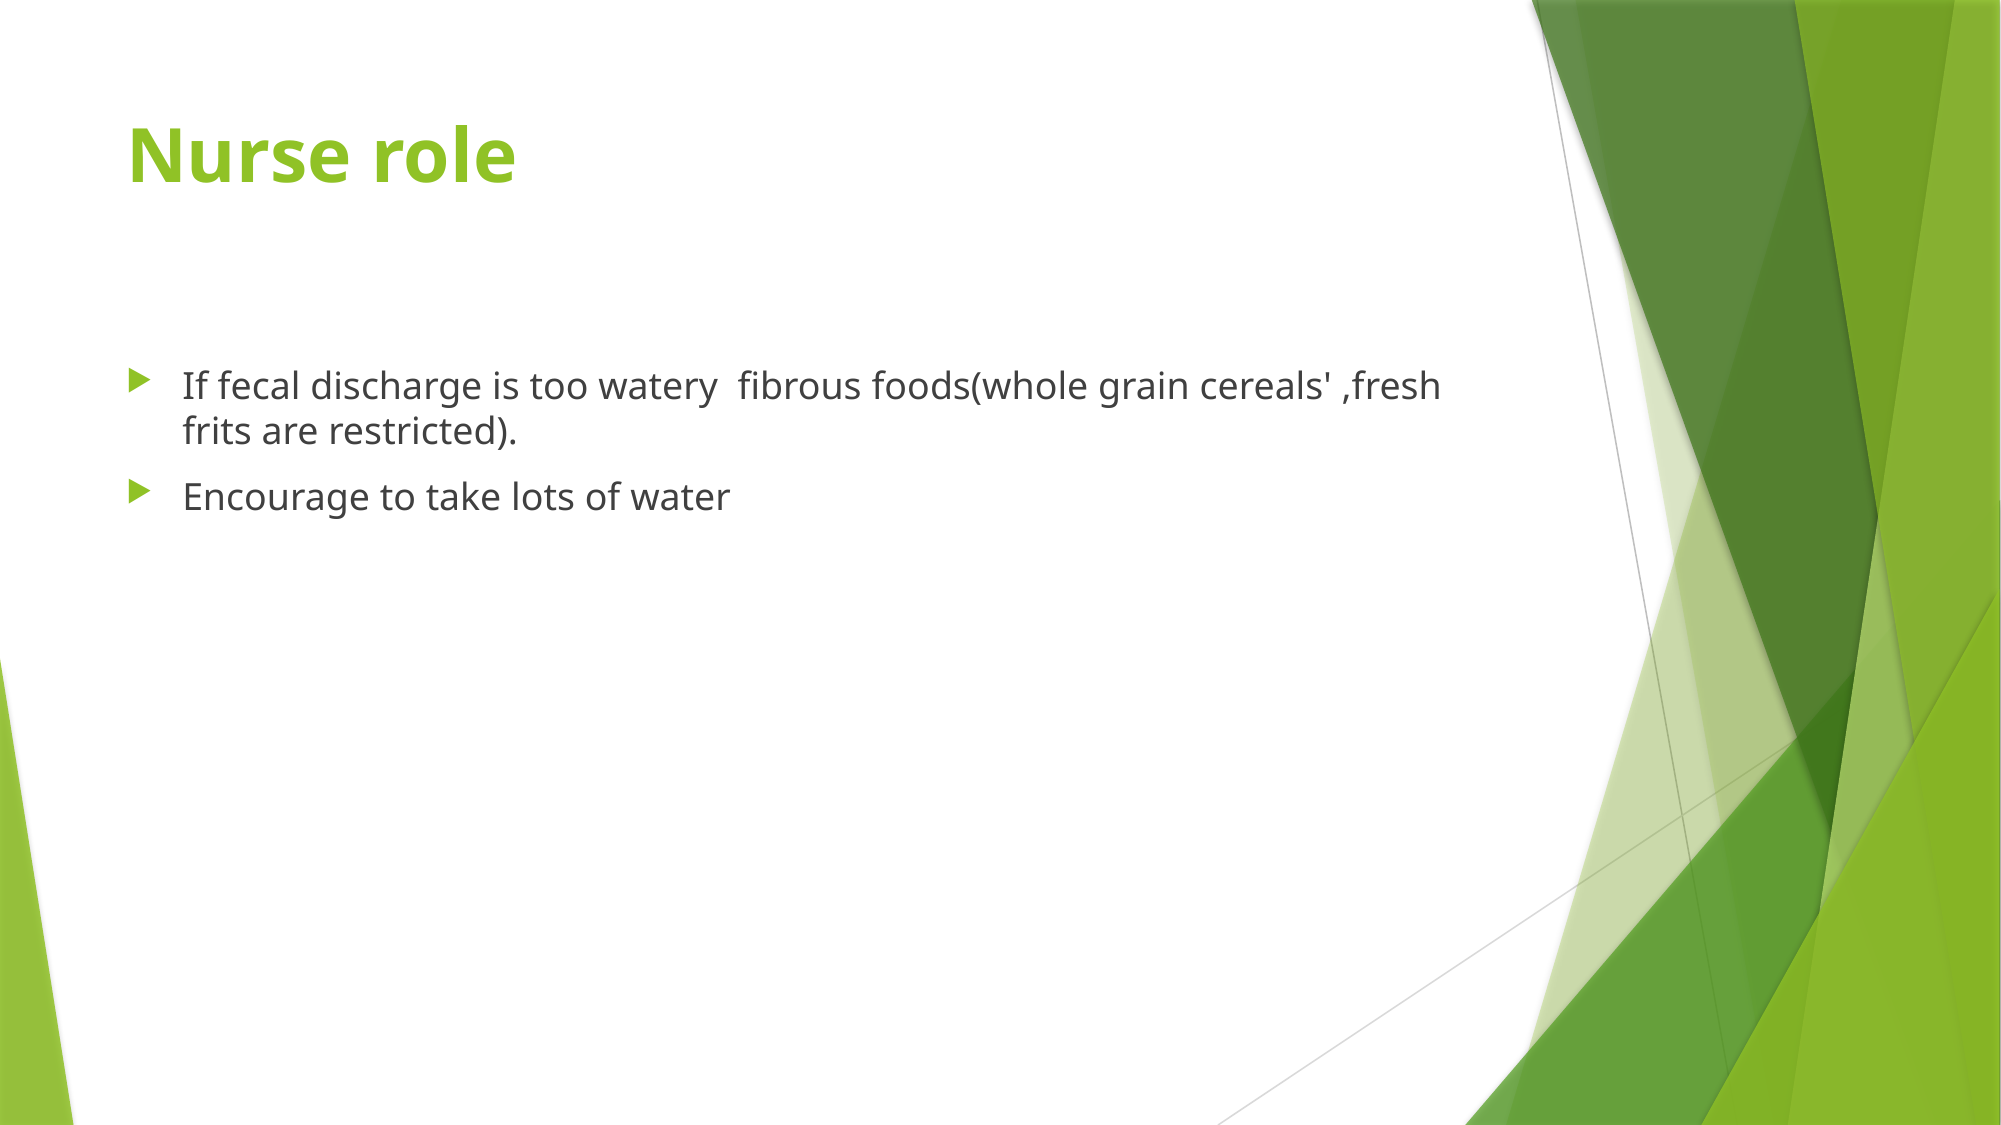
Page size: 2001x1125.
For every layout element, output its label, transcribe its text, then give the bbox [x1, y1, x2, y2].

title Nurse role [111, 99, 1522, 317]
list If fecal discharge is too watery fibrous foods(whole grain cereals' ,fresh frits are restricted). Encourage to take lots of water [111, 354, 1522, 992]
